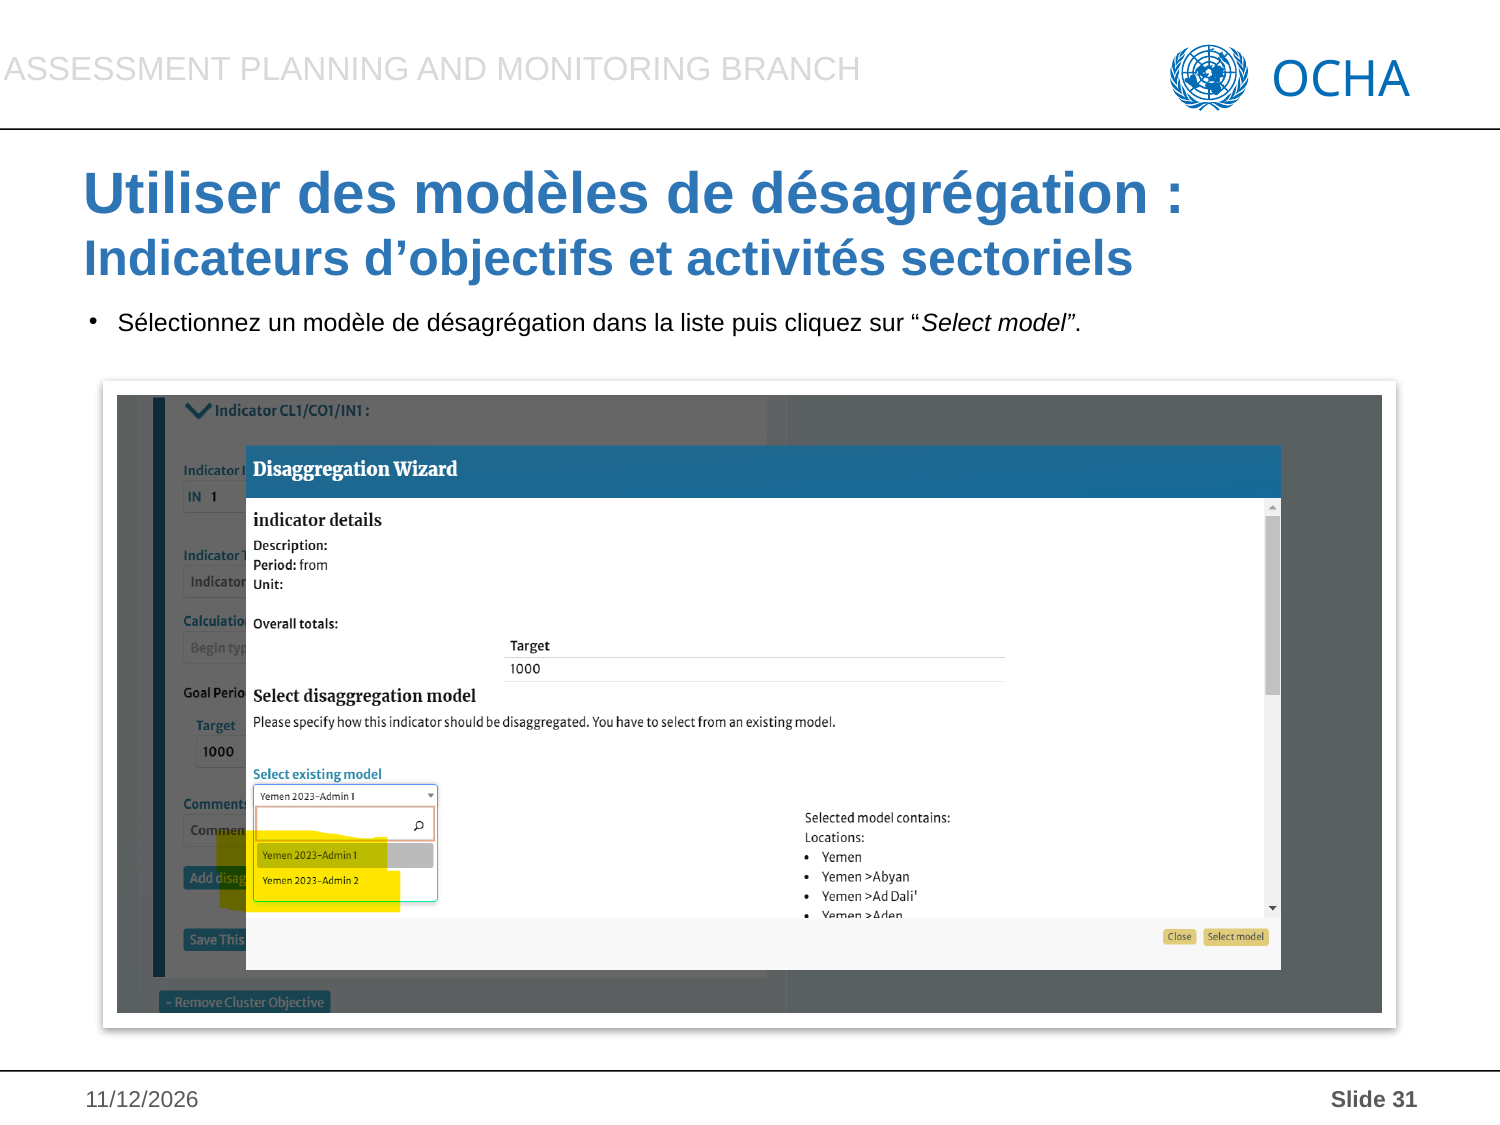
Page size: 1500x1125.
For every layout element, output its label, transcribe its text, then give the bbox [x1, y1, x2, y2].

list Sélectionnez un modèle de désagrégation dans la liste puis cliquez sur “Select model”. [14, 283, 1419, 472]
picture [117, 394, 1382, 1014]
slide_number Slide 31 [1241, 1070, 1434, 1125]
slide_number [70, 1076, 284, 1121]
title Utiliser des modèles de désagrégation : Indicateurs d’objectifs et activités sectoriels [68, 147, 1419, 283]
